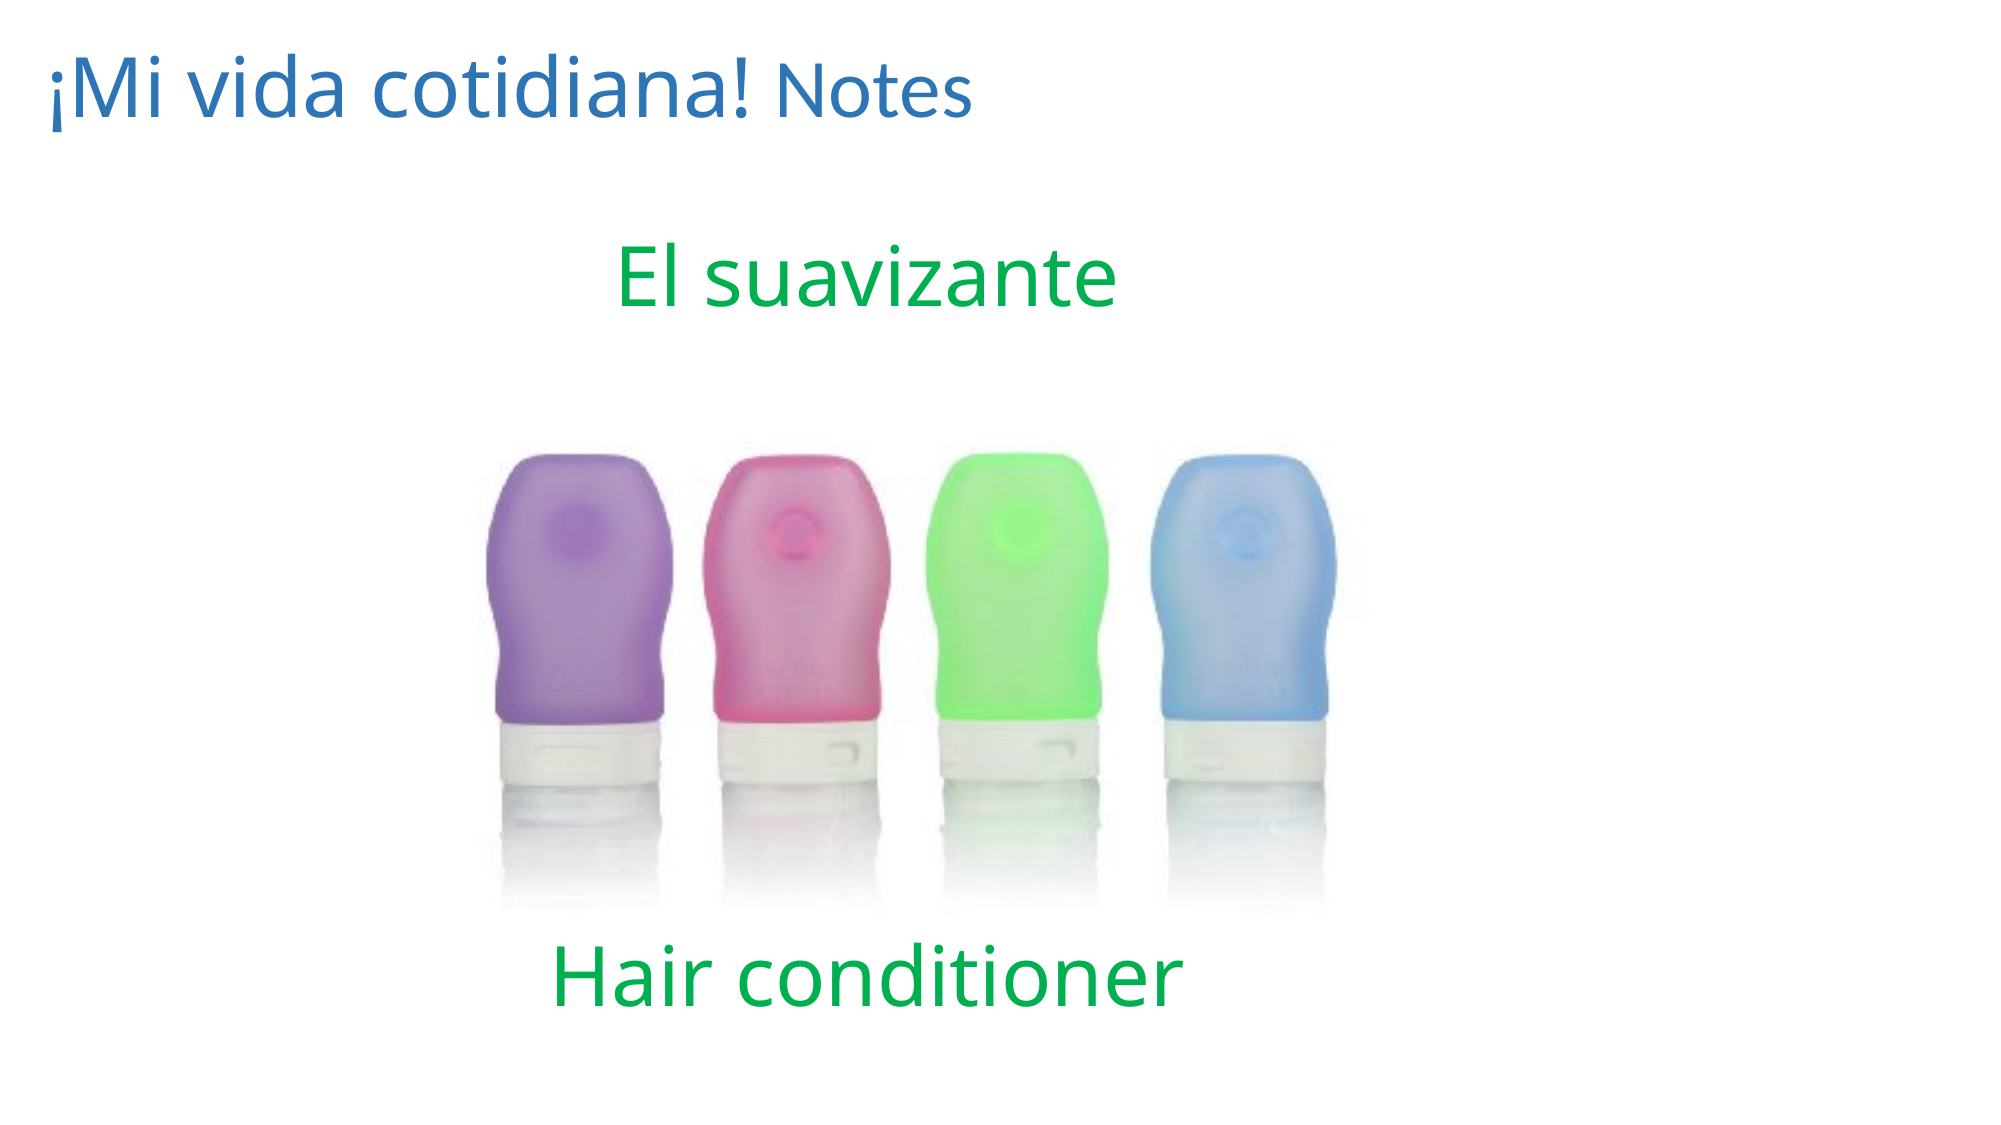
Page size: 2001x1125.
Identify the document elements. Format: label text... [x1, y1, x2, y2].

text_box El suavizante Hair conditioner [439, 993, 1296, 1030]
picture [407, 299, 1408, 993]
text_box ¡Mi vida cotidiana! Notes [31, 27, 1407, 142]
text_box El suavizante Hair conditioner [439, 215, 1296, 299]
